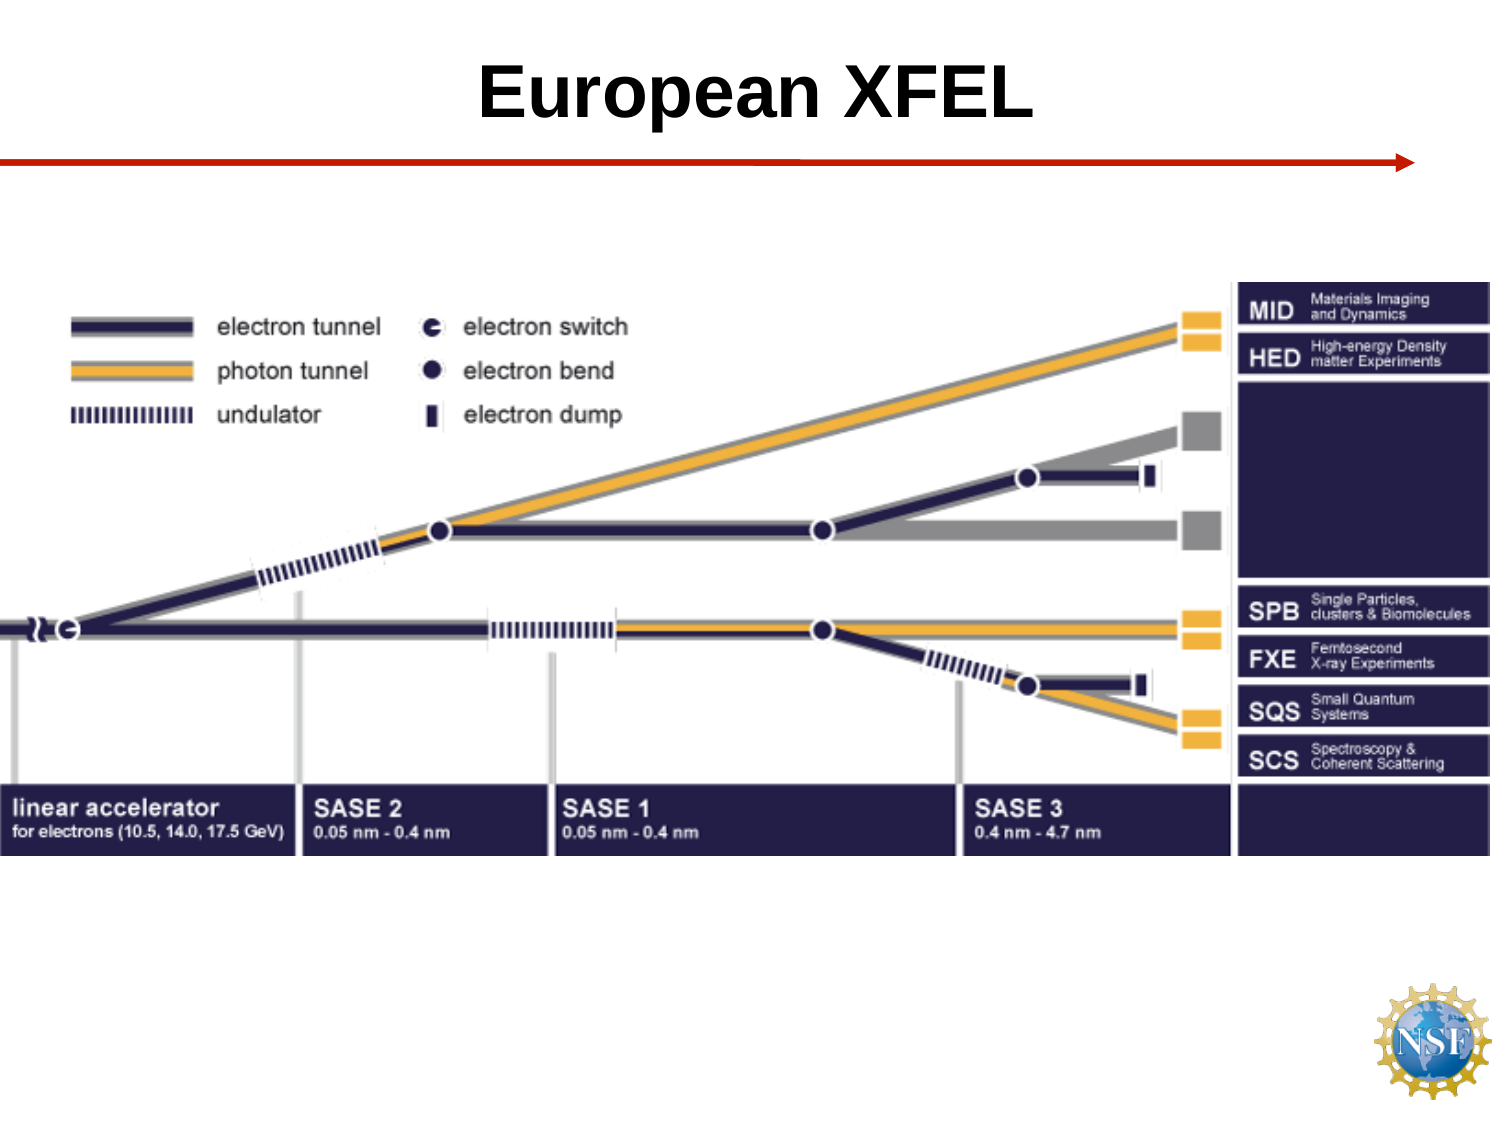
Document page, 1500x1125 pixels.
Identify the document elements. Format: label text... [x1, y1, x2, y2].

title European XFEL [49, 0, 1463, 176]
picture [1374, 983, 1492, 1101]
picture [0, 282, 1490, 856]
